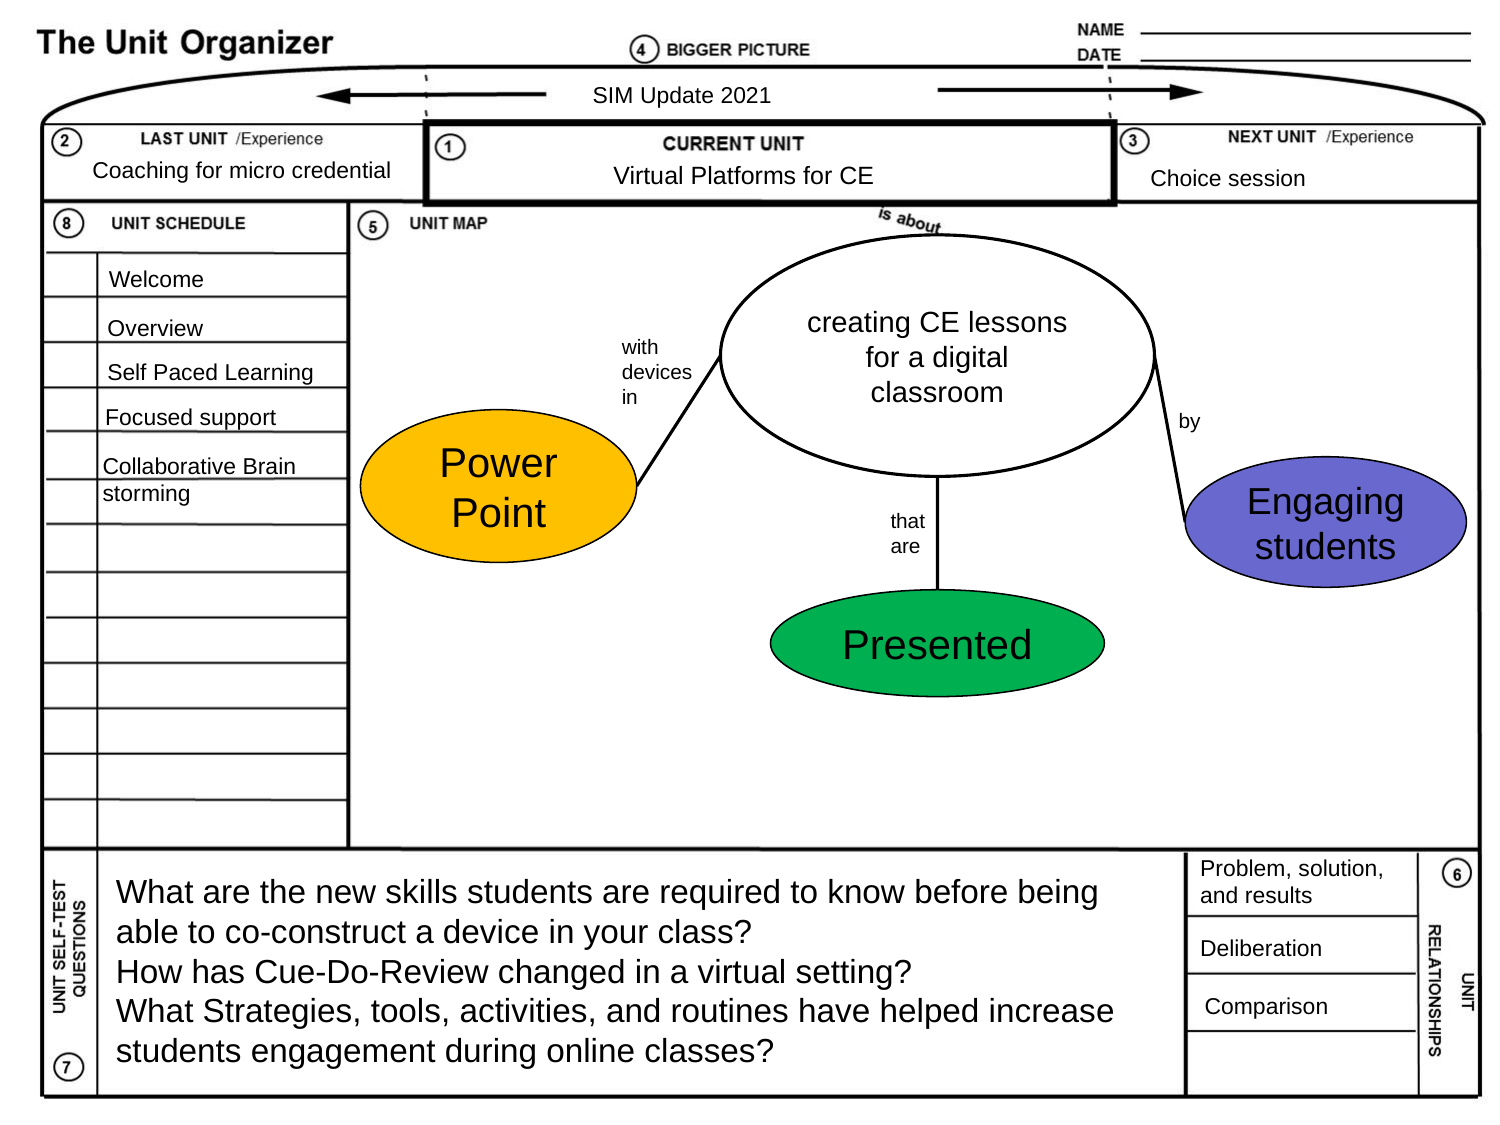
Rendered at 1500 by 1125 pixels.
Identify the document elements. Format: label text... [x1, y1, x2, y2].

text_box Power Point [360, 409, 636, 563]
picture [0, 0, 1500, 1125]
text_box by [1190, 400, 1216, 441]
text_box that are [941, 500, 951, 566]
text_box with devices in [606, 326, 709, 417]
text_box Collaborative Brain storming [87, 444, 327, 514]
text_box Comparison [1189, 984, 1413, 1027]
text_box SIM Update 2021 [577, 73, 788, 116]
text_box Problem, solution, and results [1185, 845, 1408, 916]
text_box creating CE lessons for a digital classroom [720, 234, 1155, 477]
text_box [1154, 355, 1186, 523]
text_box Focused support [90, 394, 293, 438]
text_box Presented [770, 589, 1105, 697]
text_box What are the new skills students are required to know before being able to co-construct a device in your class? How has Cue-Do-Review changed in a virtual setting? What Strategies, tools, activities, and routines have helped increase students engagement during online classes? [100, 862, 1175, 1117]
text_box Welcome [93, 257, 221, 300]
text_box Virtual Platforms for CE [598, 151, 1164, 197]
text_box Overview [92, 306, 220, 349]
text_box Coaching for micro credential [77, 148, 409, 191]
text_box Self Paced Learning [92, 350, 332, 393]
text_box that are [875, 500, 933, 566]
text_box Choice session [1135, 155, 1323, 199]
text_box Deliberation [1185, 926, 1408, 969]
text_box Engaging students [1185, 456, 1467, 588]
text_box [636, 355, 721, 487]
